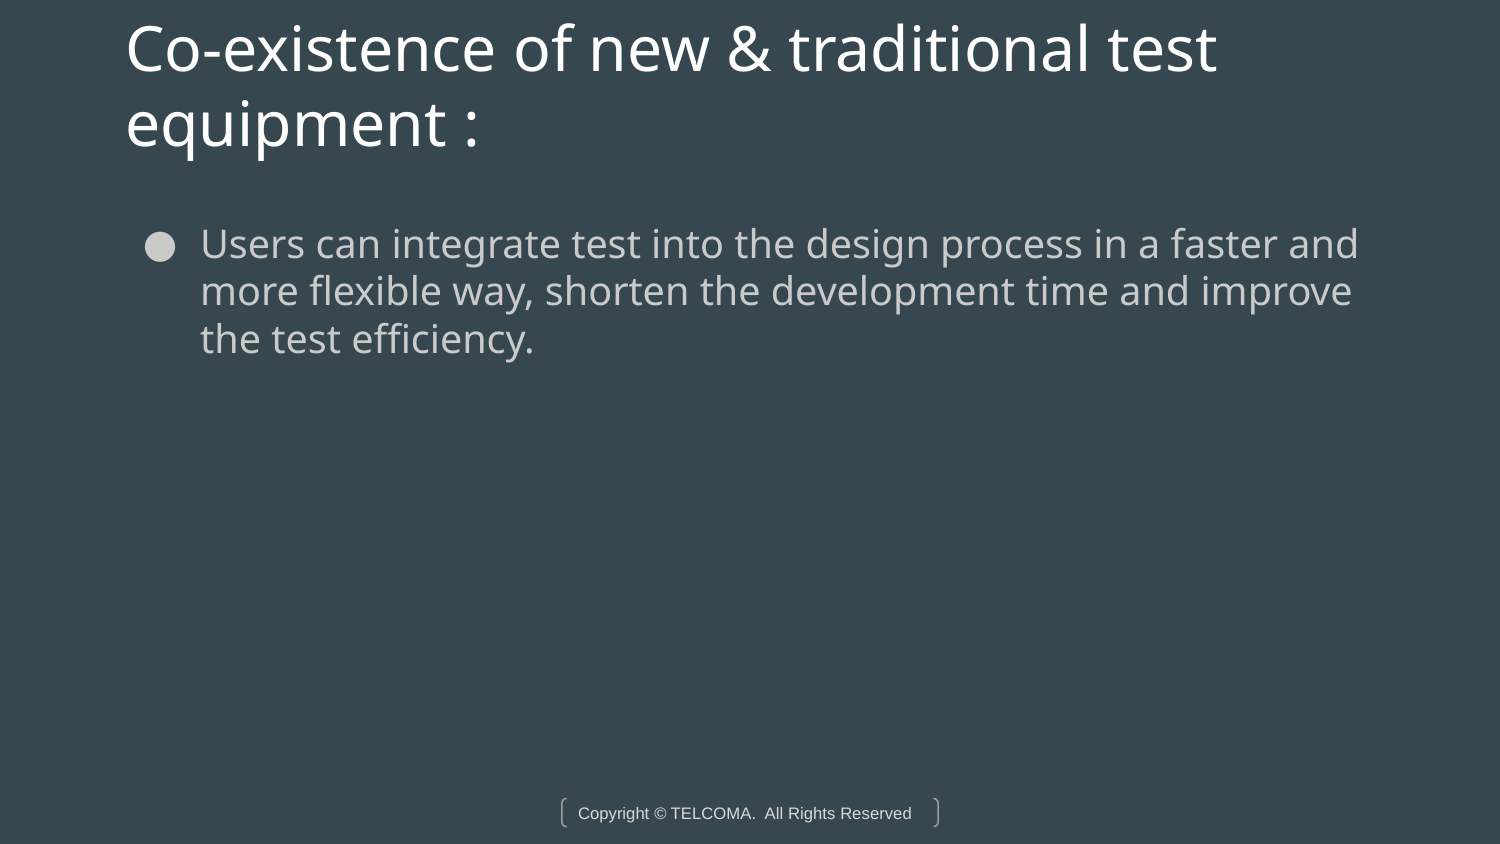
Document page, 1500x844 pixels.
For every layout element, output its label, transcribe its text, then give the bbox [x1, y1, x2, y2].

subtitle Users can integrate test into the design process in a faster and more flexible way, shorten the development time and improve the test efficiency. [110, 203, 1390, 790]
title Co-existence of new & traditional test equipment : [110, 65, 1390, 175]
